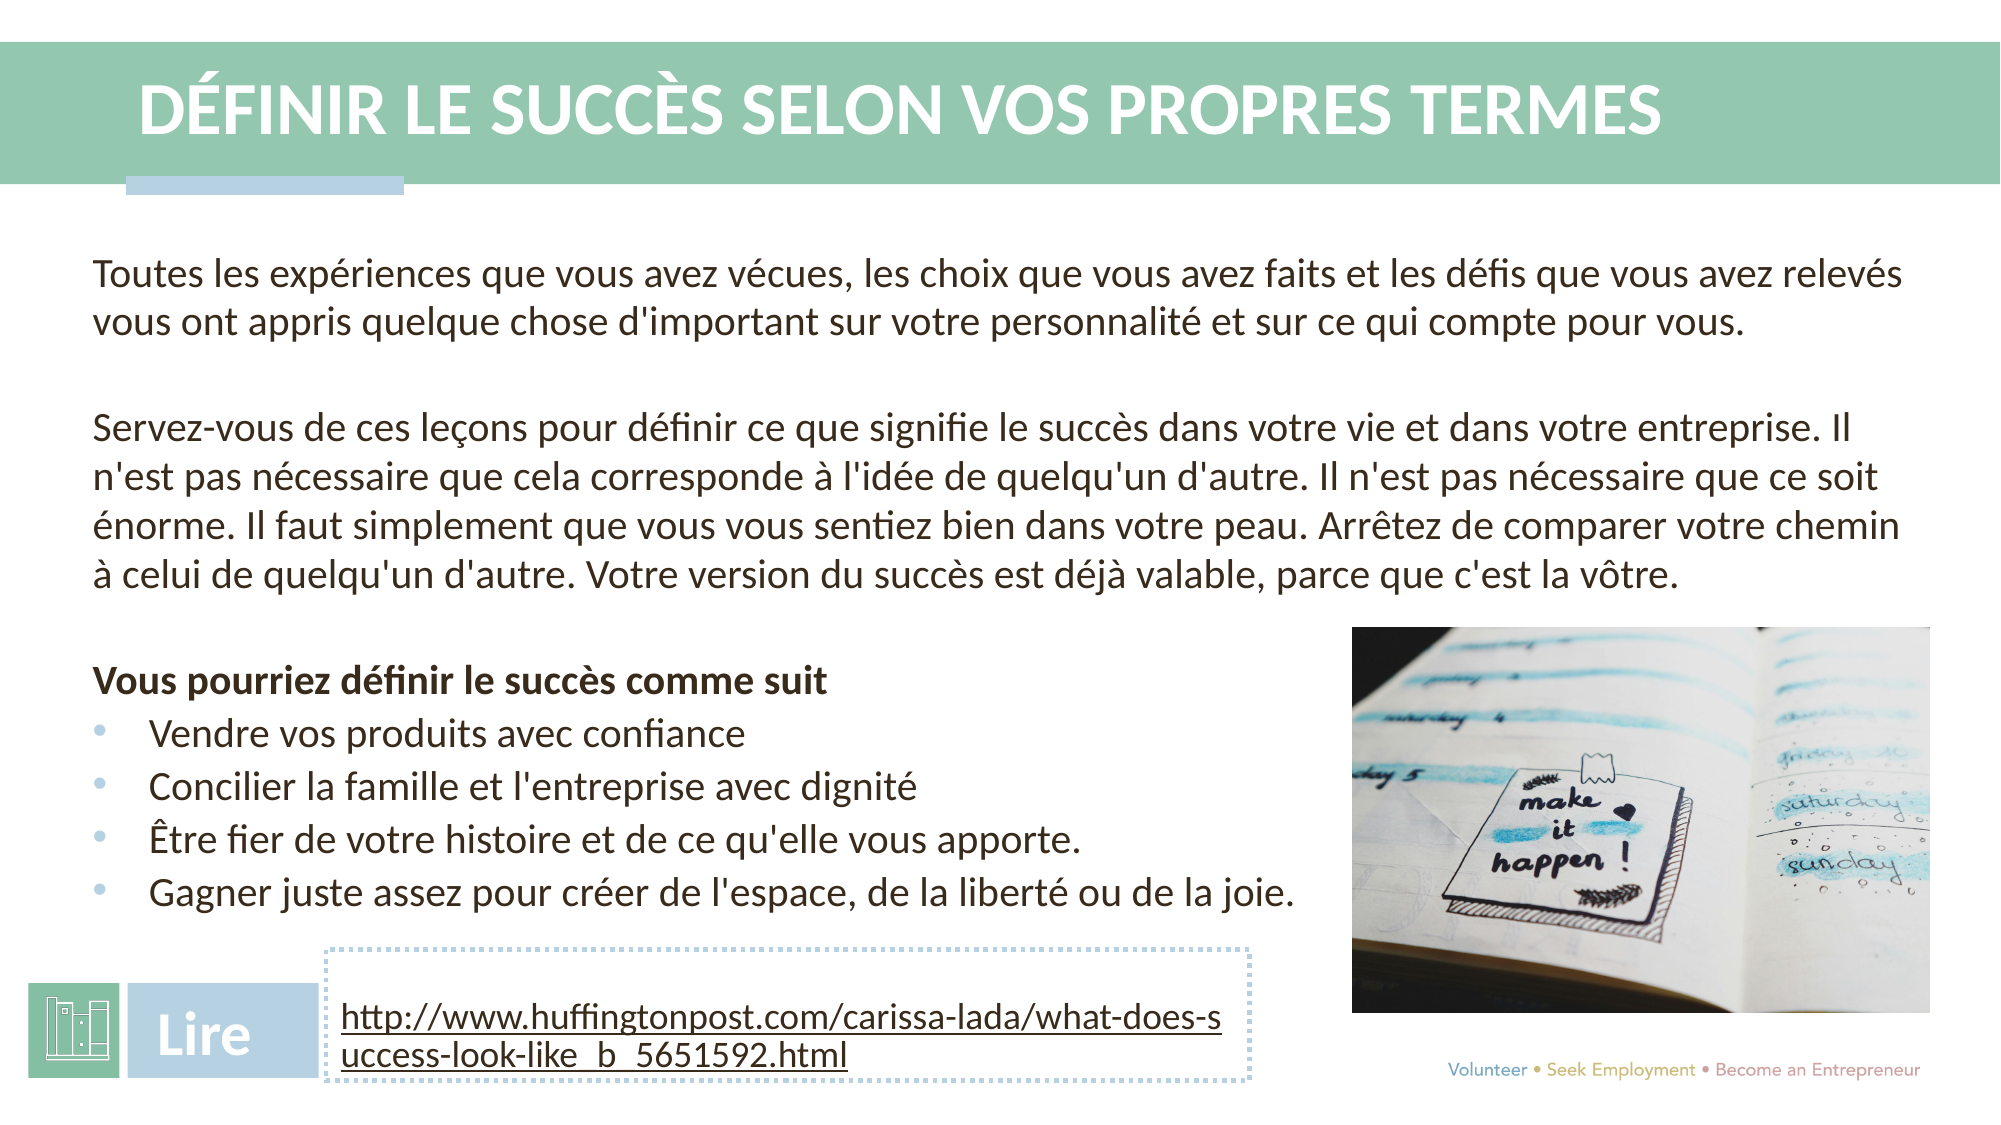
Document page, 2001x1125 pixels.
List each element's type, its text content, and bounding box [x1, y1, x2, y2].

picture [1352, 627, 1930, 1013]
list Toutes les expériences que vous avez vécues, les choix que vous avez faits et les défis que vous avez relevés vous ont appris quelque chose d'important sur votre personnalité et sur ce qui compte pour vous. Servez-vous de ces leçons pour définir ce que signifie le succès dans votre vie et dans votre entreprise. Il n'est pas nécessaire que cela corresponde à l'idée de quelqu'un d'autre. Il n'est pas nécessaire que ce soit énorme. Il faut simplement que vous vous sentiez bien dans votre peau. Arrêtez de comparer votre chemin à celui de quelqu'un d'autre. Votre version du succès est déjà valable, parce que c'est la vôtre. Vous pourriez définir le succès comme suit Vendre vos produits avec confiance Concilier la famille et l'entreprise avec dignité Être fier de votre histoire et de ce qu'elle vous apporte. Gagner juste assez pour créer de l'espace, de la liberté ou de la joie. [77, 186, 1926, 933]
picture [1418, 1046, 1971, 1103]
text_box http://www.huffingtonpost.com/carissa-lada/what-does-success-look-like_b_5651592.html [325, 948, 1250, 1082]
list DÉFINIR LE SUCCÈS SELON VOS PROPRES TERMES [123, 51, 1913, 170]
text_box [28, 983, 486, 1079]
